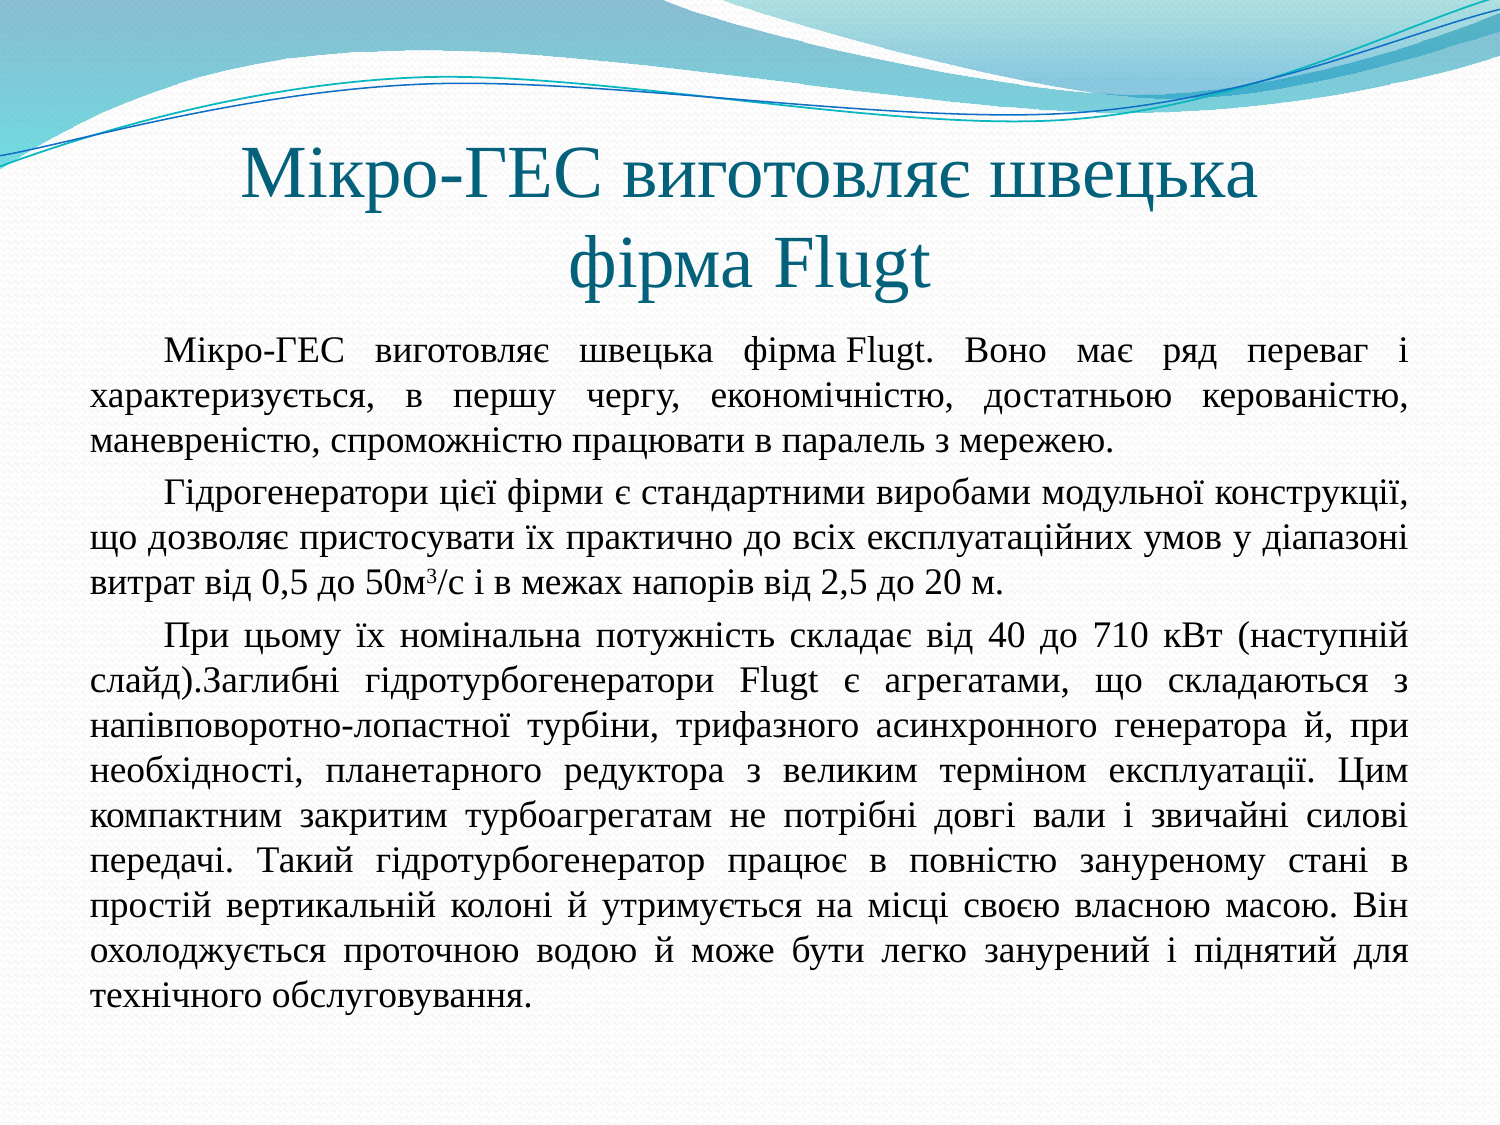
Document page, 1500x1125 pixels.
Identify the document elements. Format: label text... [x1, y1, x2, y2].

list Мікро-ГЕС виготовляє швецька фірма Flugt. Воно має ряд переваг і характеризується, в першу чергу, економічністю, достатньою керованістю, маневреністю, спроможністю працювати в паралель з мережею. Гідрогенератори цієї фірми є стандартними виробами модульної конструкції, що дозволяє пристосувати їх практично до всіх експлуатаційних умов у діапазоні витрат від 0,5 до 50м3/с і в межах напорів від 2,5 до 20 м. При цьому їх номінальна потужність складає від 40 до 710 кВт (наступній слайд).Заглибні гідротурбогенератори Flugt є агрегатами, що складаються з напівповоротно-лопастної турбіни, трифазного асинхронного генератора й, при необхідності, планетарного редуктора з великим терміном експлуатації. Цим компактним закритим турбоагрегатам не потрібні довгі вали і звичайні силові передачі. Такий гідротурбогенератор працює в повністю зануреному стані в простій вертикальній колоні й утримується на місці своєю власною масою. Він охолоджується проточною водою й може бути легко занурений і піднятий для технічного обслуговування. [75, 317, 1425, 1038]
title Мікро-ГЕС виготовляє швецька фірма Flugt [75, 115, 1425, 303]
